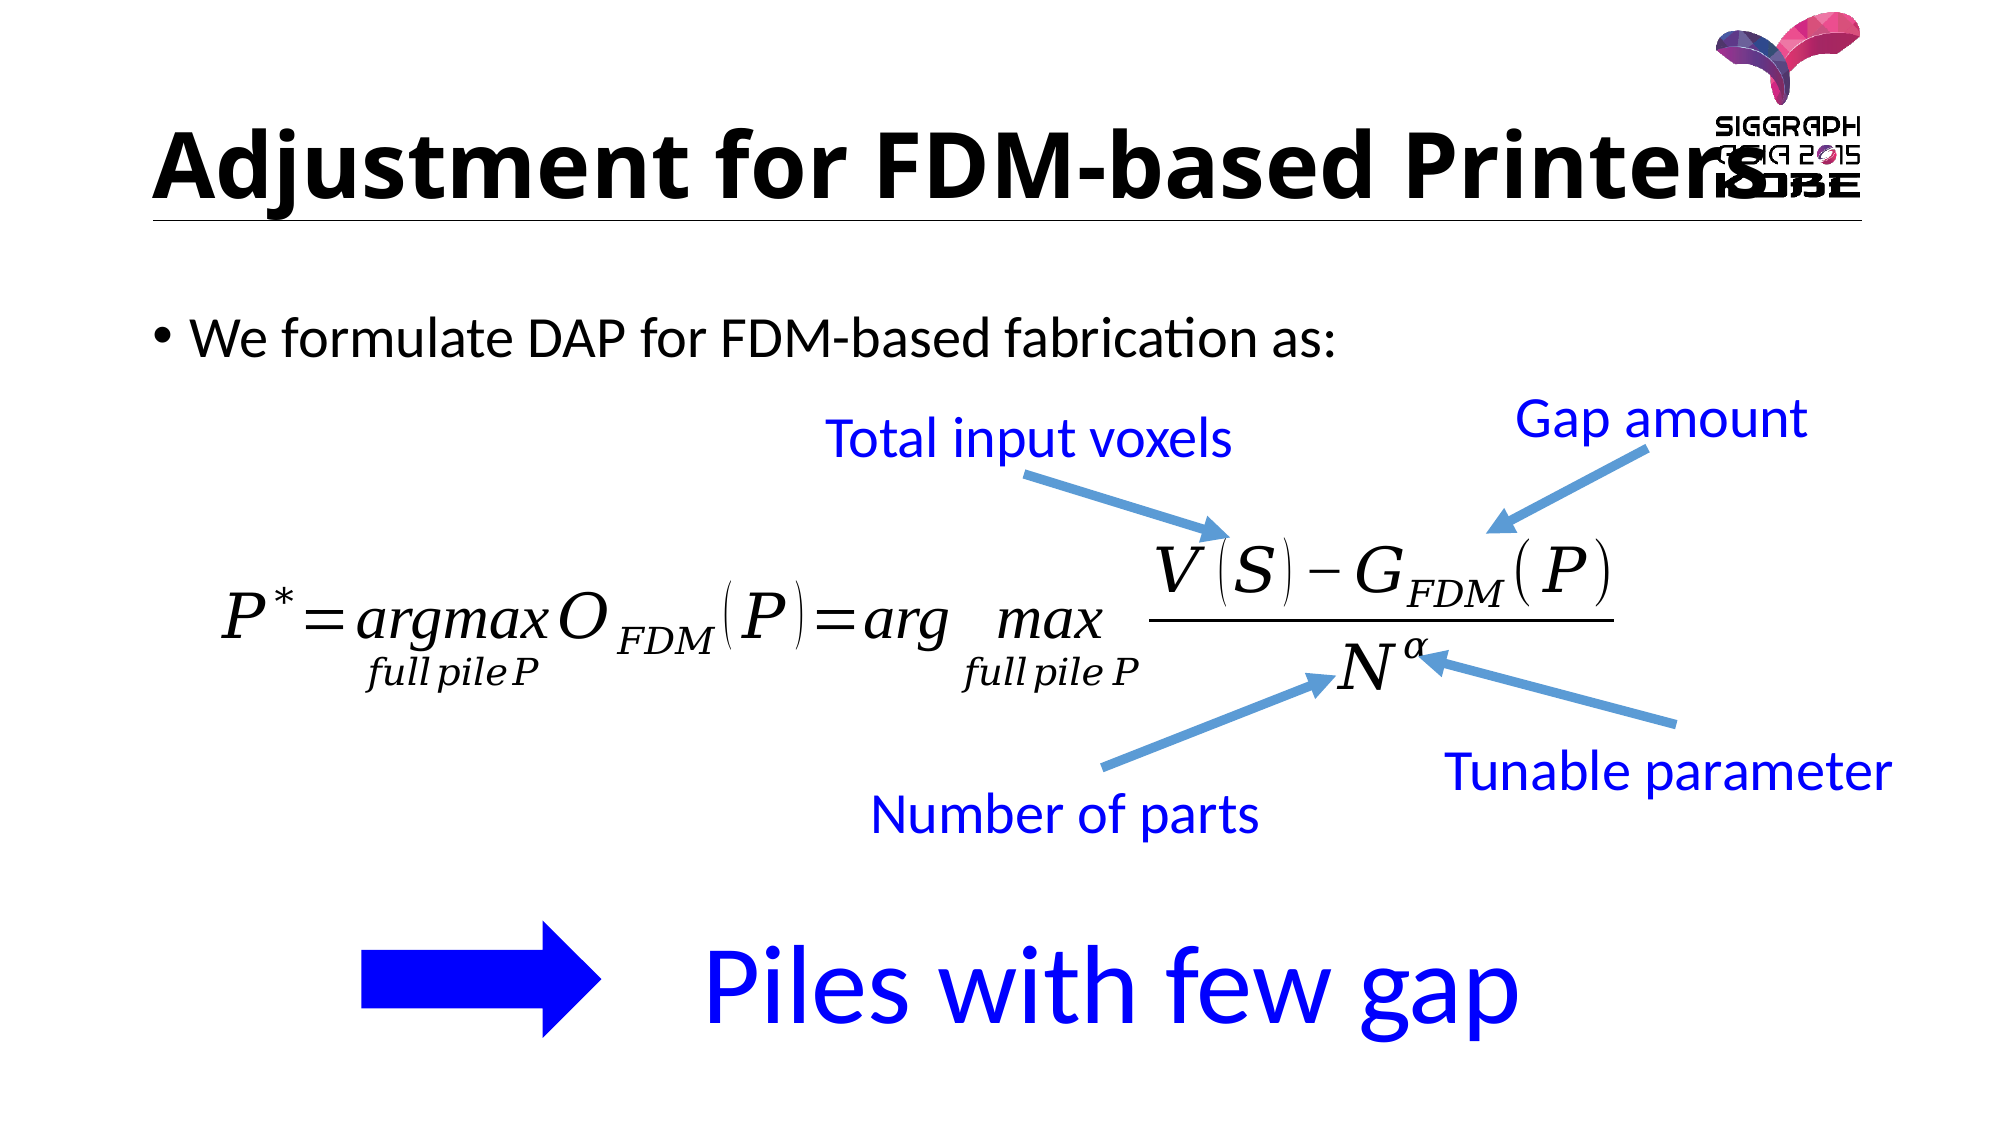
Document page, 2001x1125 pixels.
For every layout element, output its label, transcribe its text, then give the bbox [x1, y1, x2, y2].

text_box [361, 920, 602, 1038]
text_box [1485, 448, 1648, 534]
picture [1687, 0, 1895, 224]
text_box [1418, 656, 1677, 725]
text_box Piles with few gap [687, 903, 1538, 1054]
text_box Gap amount [1500, 371, 1836, 457]
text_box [1101, 675, 1337, 768]
list We formulate DAP for FDM-based fabrication as: [137, 299, 1863, 1014]
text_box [1023, 473, 1231, 538]
text_box Number of parts [855, 767, 1349, 853]
text_box Tunable parameter [1430, 724, 1923, 810]
title Adjustment for FDM-based Printers [137, 59, 1863, 278]
text_box Total input voxels [810, 392, 1271, 477]
